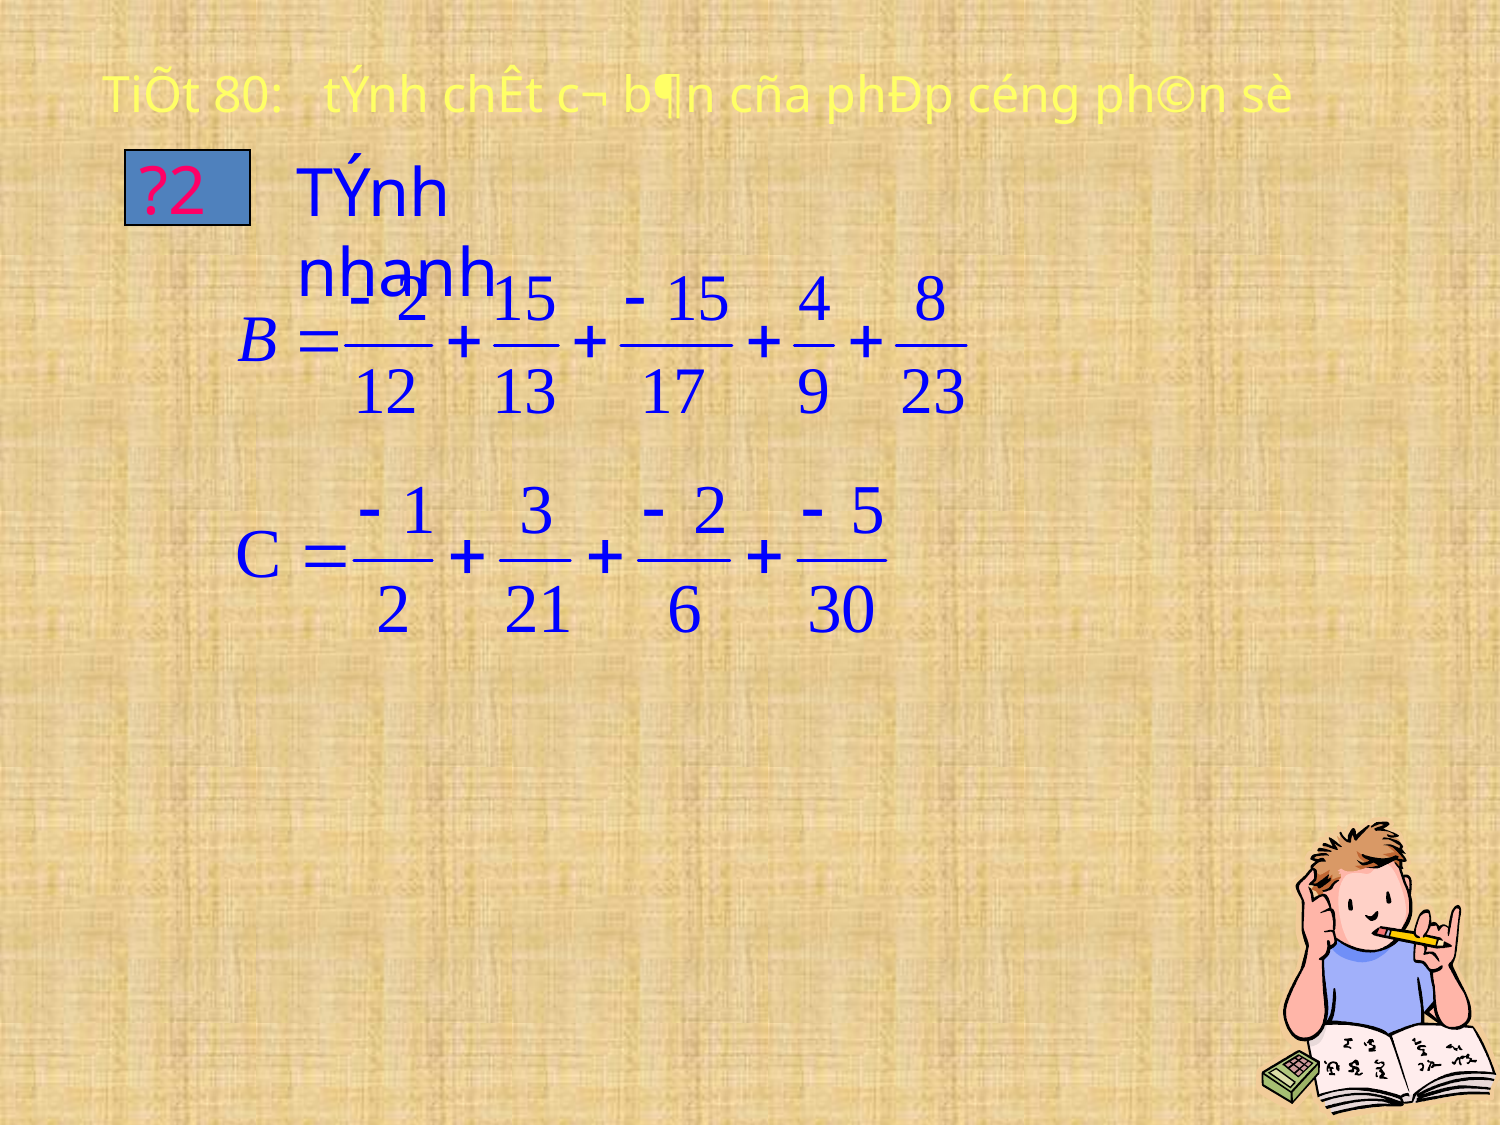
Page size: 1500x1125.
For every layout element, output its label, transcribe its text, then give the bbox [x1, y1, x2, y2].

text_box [227, 464, 897, 646]
text_box ?2 [125, 149, 250, 225]
text_box TiÕt 80: tÝnh chÊt c¬ b¶n cña phÐp céng ph©n sè [75, 55, 1450, 131]
picture [0, 0, 1500, 1125]
text_box TÝnh nhanh [281, 142, 657, 255]
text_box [224, 256, 976, 426]
